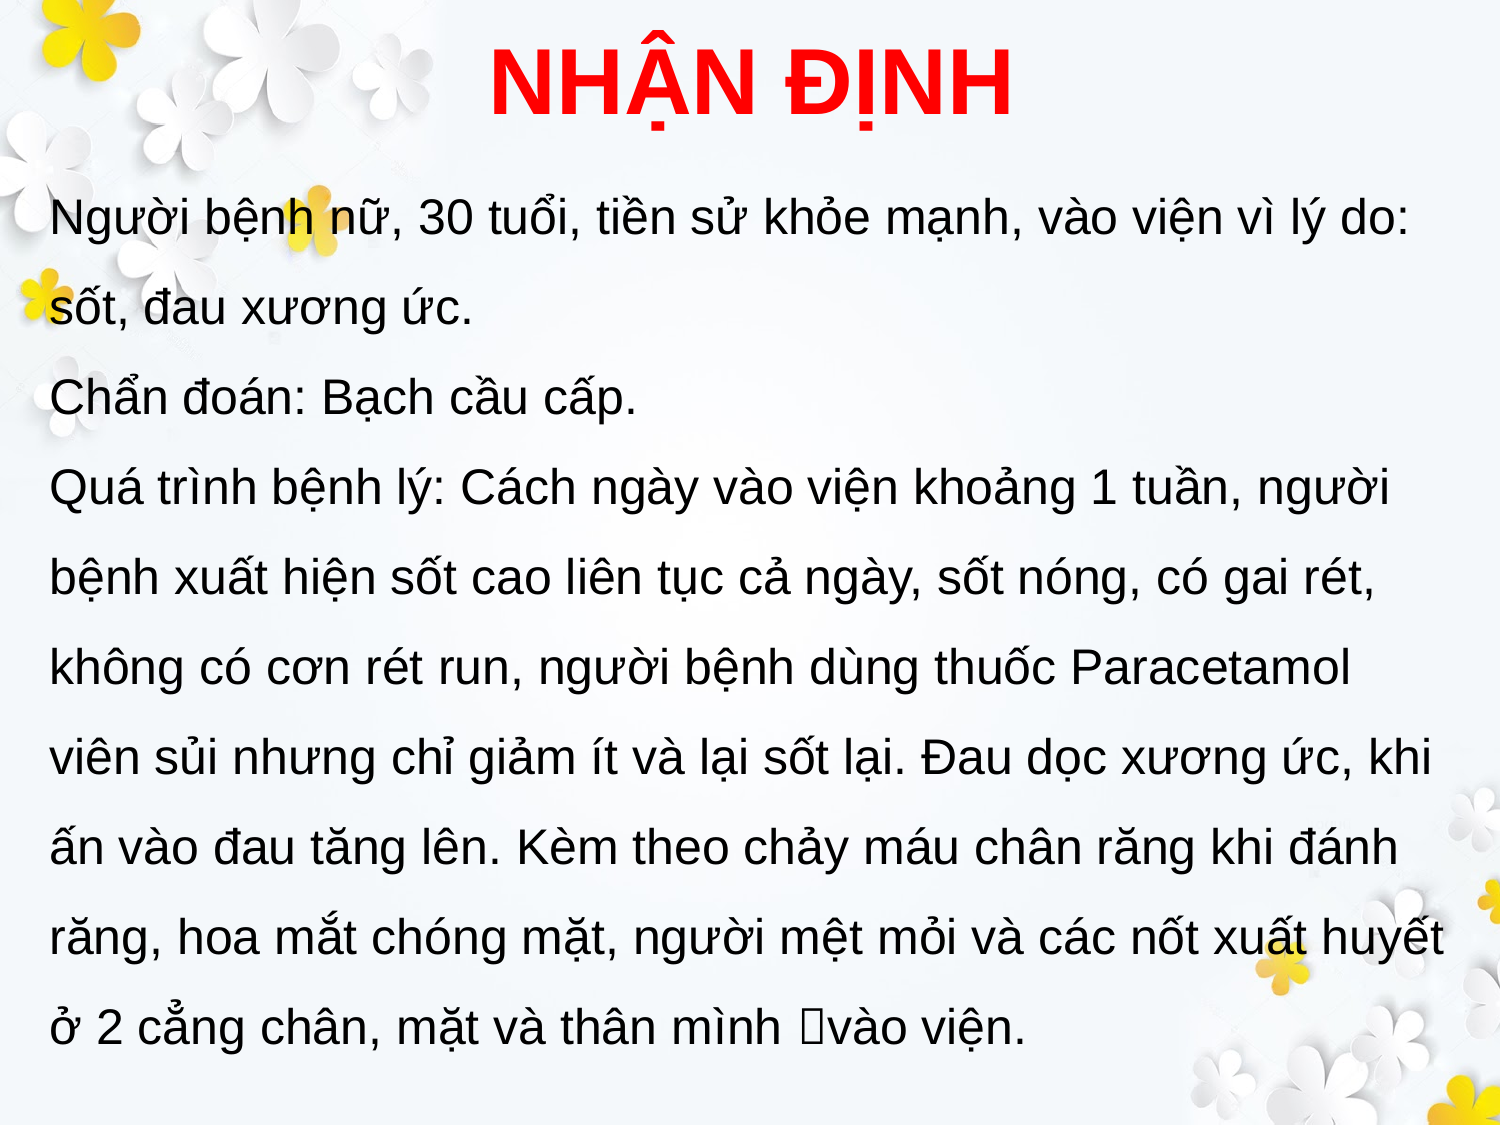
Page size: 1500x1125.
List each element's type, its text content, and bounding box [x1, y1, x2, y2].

picture [0, 0, 1500, 1125]
text_box Người bệnh nữ, 30 tuổi, tiền sử khỏe mạnh, vào viện vì lý do: sốt, đau xương ức. Chẩn đoán: Bạch cầu cấp. Quá trình bệnh lý: Cách ngày vào viện khoảng 1 tuần, người bệnh xuất hiện sốt cao liên tục cả ngày, sốt nóng, có gai rét, không có cơn rét run, người bệnh dùng thuốc Paracetamol viên sủi nhưng chỉ giảm ít và lại sốt lại. Đau dọc xương ức, khi ấn vào đau tăng lên. Kèm theo chảy máu chân răng khi đánh răng, hoa mắt chóng mặt, người mệt mỏi và các nốt xuất huyết ở 2 cẳng chân, mặt và thân mình vào viện. [34, 147, 1469, 1063]
title NHẬN ĐỊNH [133, 24, 1371, 147]
